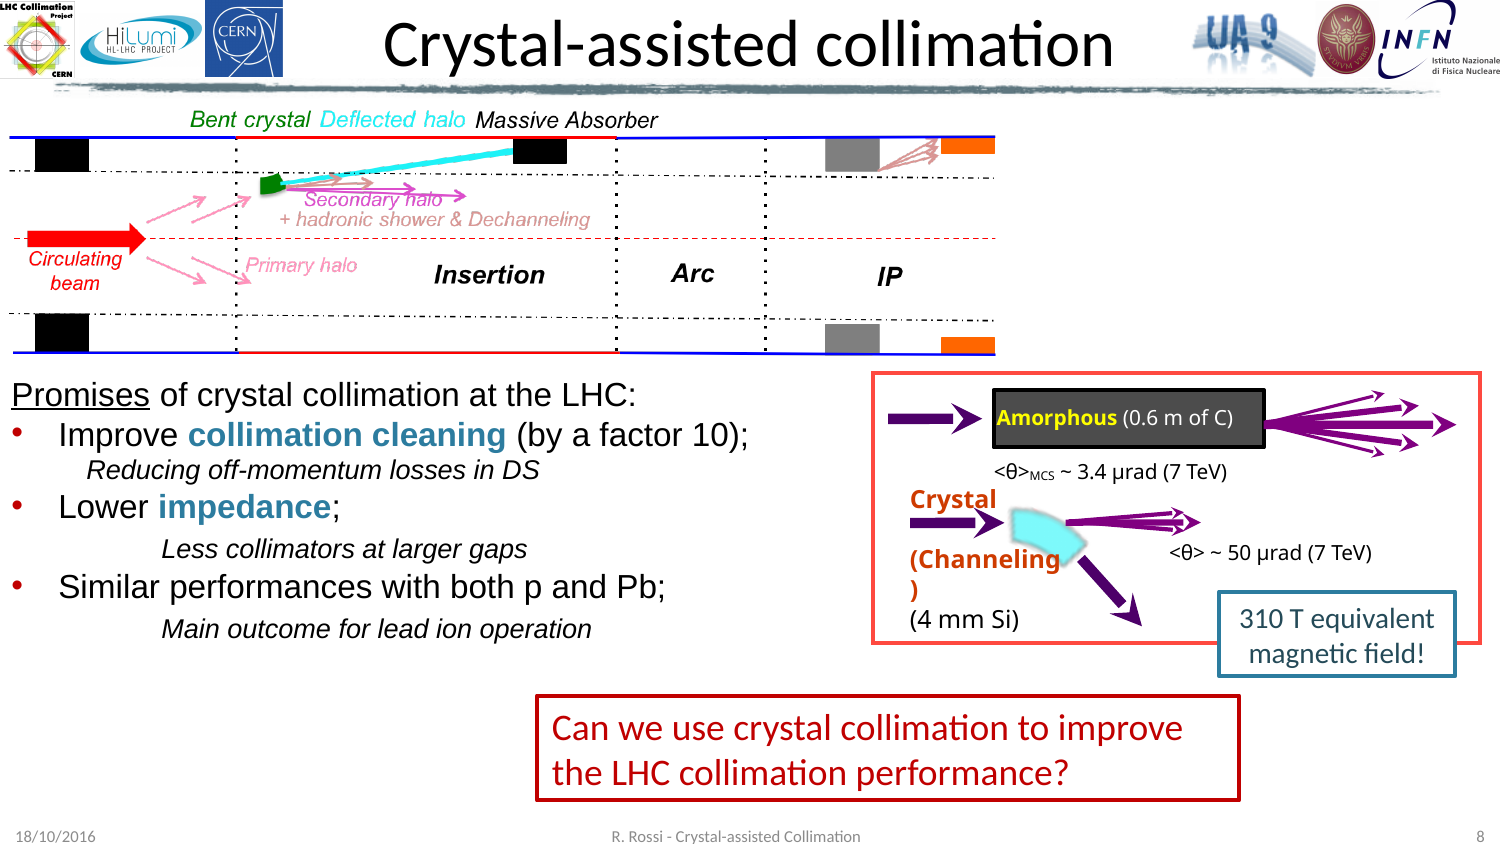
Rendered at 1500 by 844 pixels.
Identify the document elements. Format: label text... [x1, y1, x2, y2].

picture [1425, 0, 1500, 79]
title Crystal-assisted collimation [75, 0, 1425, 80]
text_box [873, 373, 1481, 644]
slide_number 8 [1149, 826, 1500, 844]
text_box 310 T equivalent magnetic field! [1217, 652, 1457, 678]
text_box Promises of crystal collimation at the LHC: Improve collimation cleaning (by a factor 10); Reducing off-momentum losses in DS Lower impedance; Less collimators at larger gaps Similar performances with both p and Pb; Main outcome for lead ion operation [0, 365, 796, 653]
footer R. Rossi - Crystal-assisted Collimation [323, 826, 1149, 844]
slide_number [0, 826, 323, 844]
text_box Can we use crystal collimation to improve the LHC collimation performance? [535, 694, 1241, 802]
picture [7, 97, 996, 357]
picture [0, 1, 75, 84]
